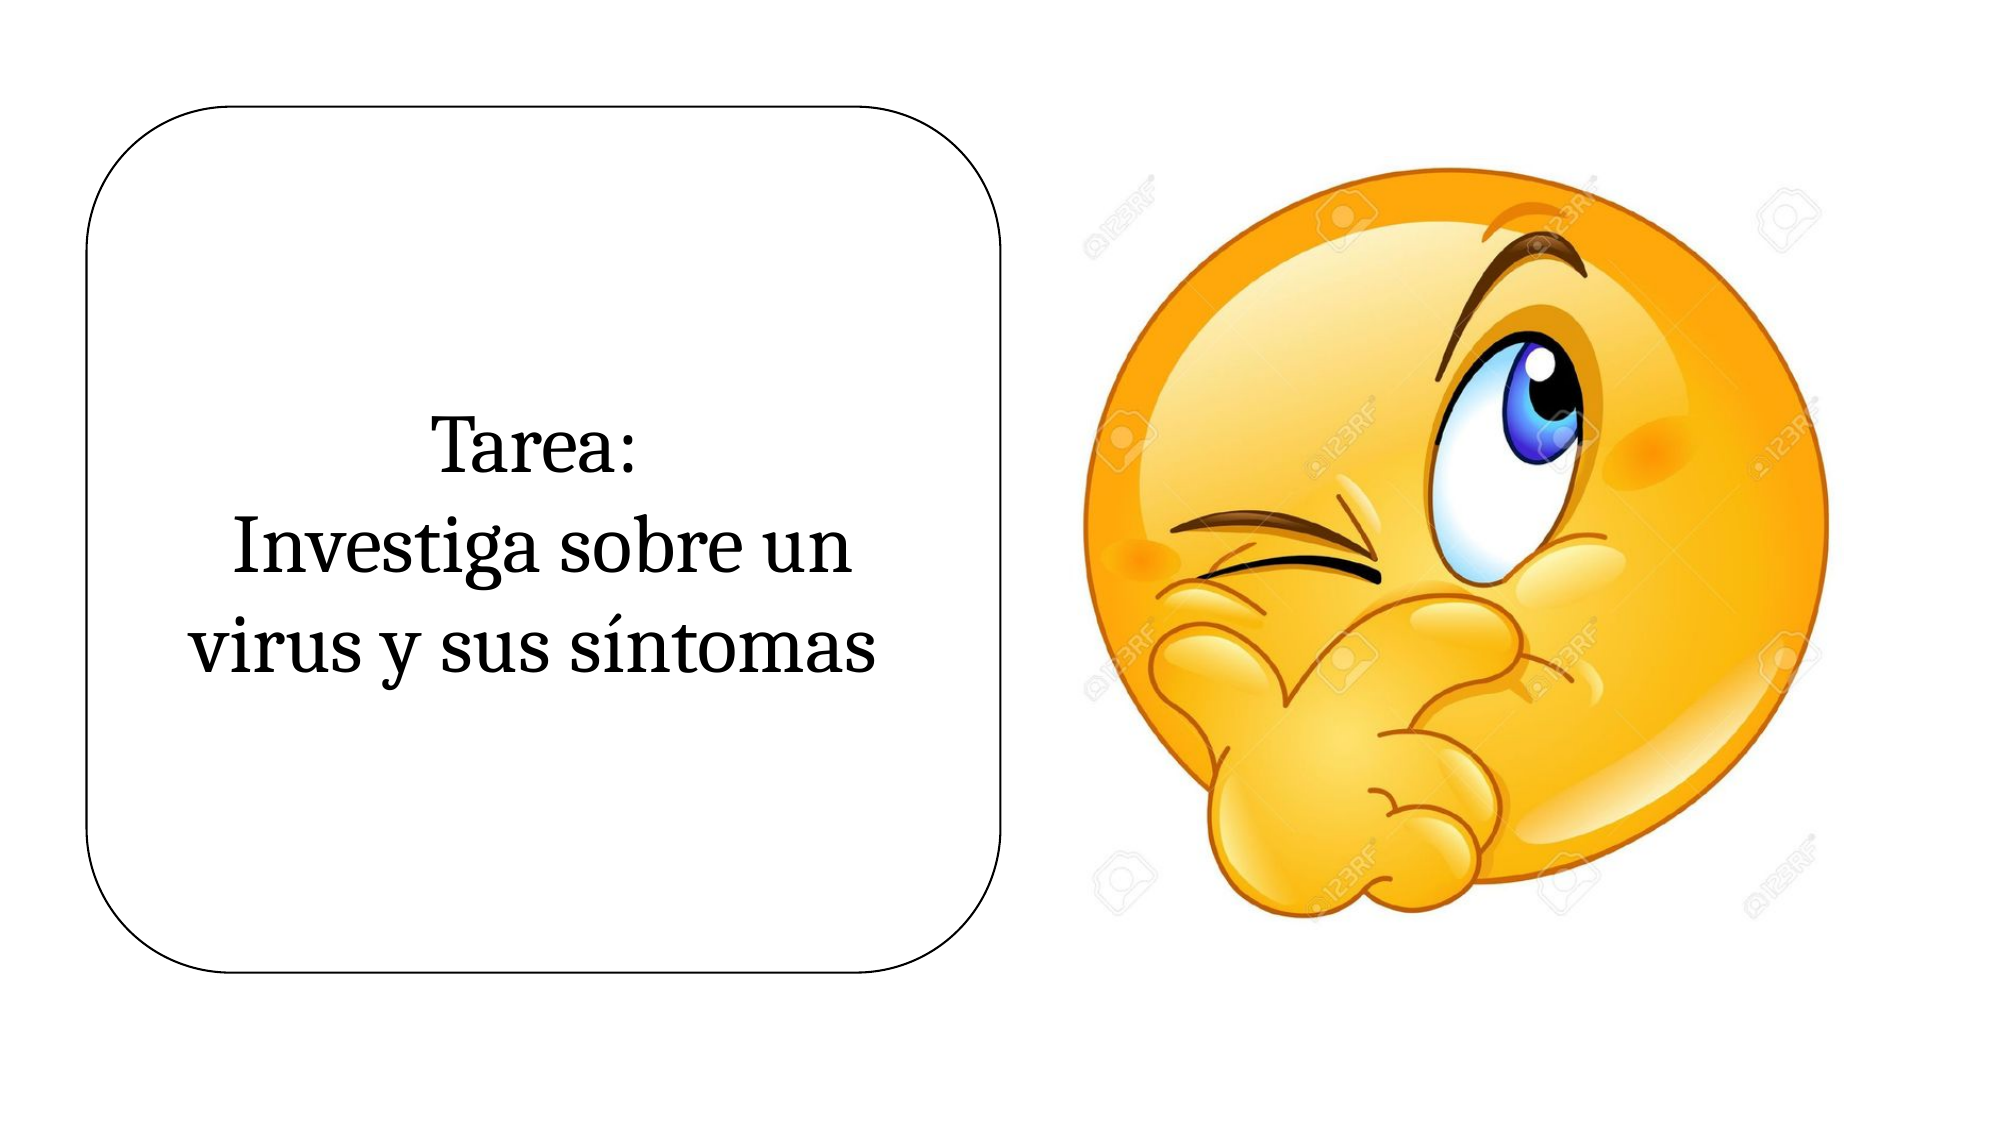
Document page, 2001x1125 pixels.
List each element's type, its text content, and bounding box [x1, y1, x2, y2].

text_box Tarea: Investiga sobre un virus y sus síntomas [85, 105, 1002, 974]
picture [1061, 156, 1844, 930]
